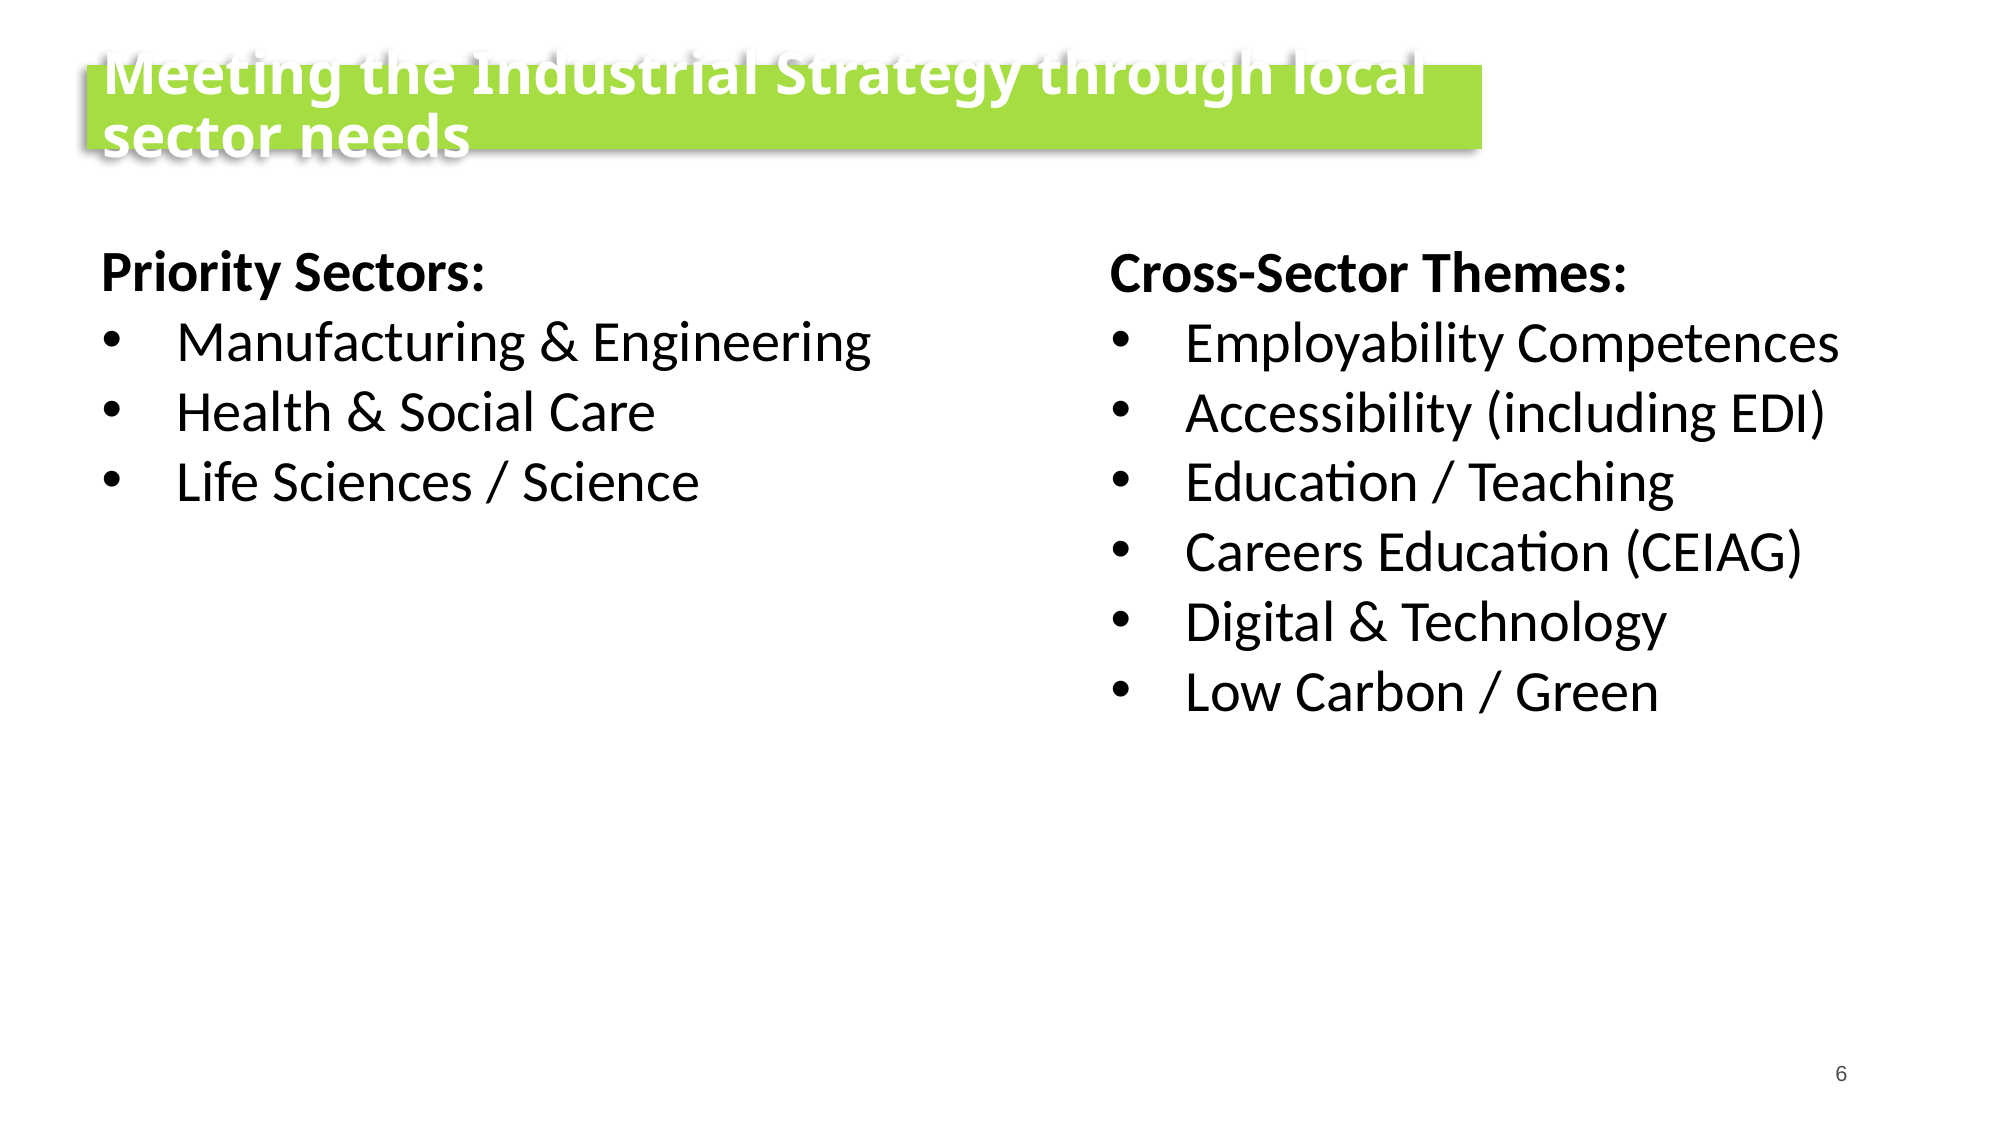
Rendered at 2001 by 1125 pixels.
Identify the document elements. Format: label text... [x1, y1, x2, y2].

text_box Cross-Sector Themes: Employability Competences Accessibility (including EDI) Education / Teaching Careers Education (CEIAG) Digital & Technology Low Carbon / Green [1095, 226, 2000, 731]
title Meeting the Industrial Strategy through local sector needs [87, 65, 1482, 150]
text_box Priority Sectors: Manufacturing & Engineering Health & Social Care Life Sciences / Science [86, 226, 1056, 521]
slide_number 6 [1412, 1042, 1863, 1103]
